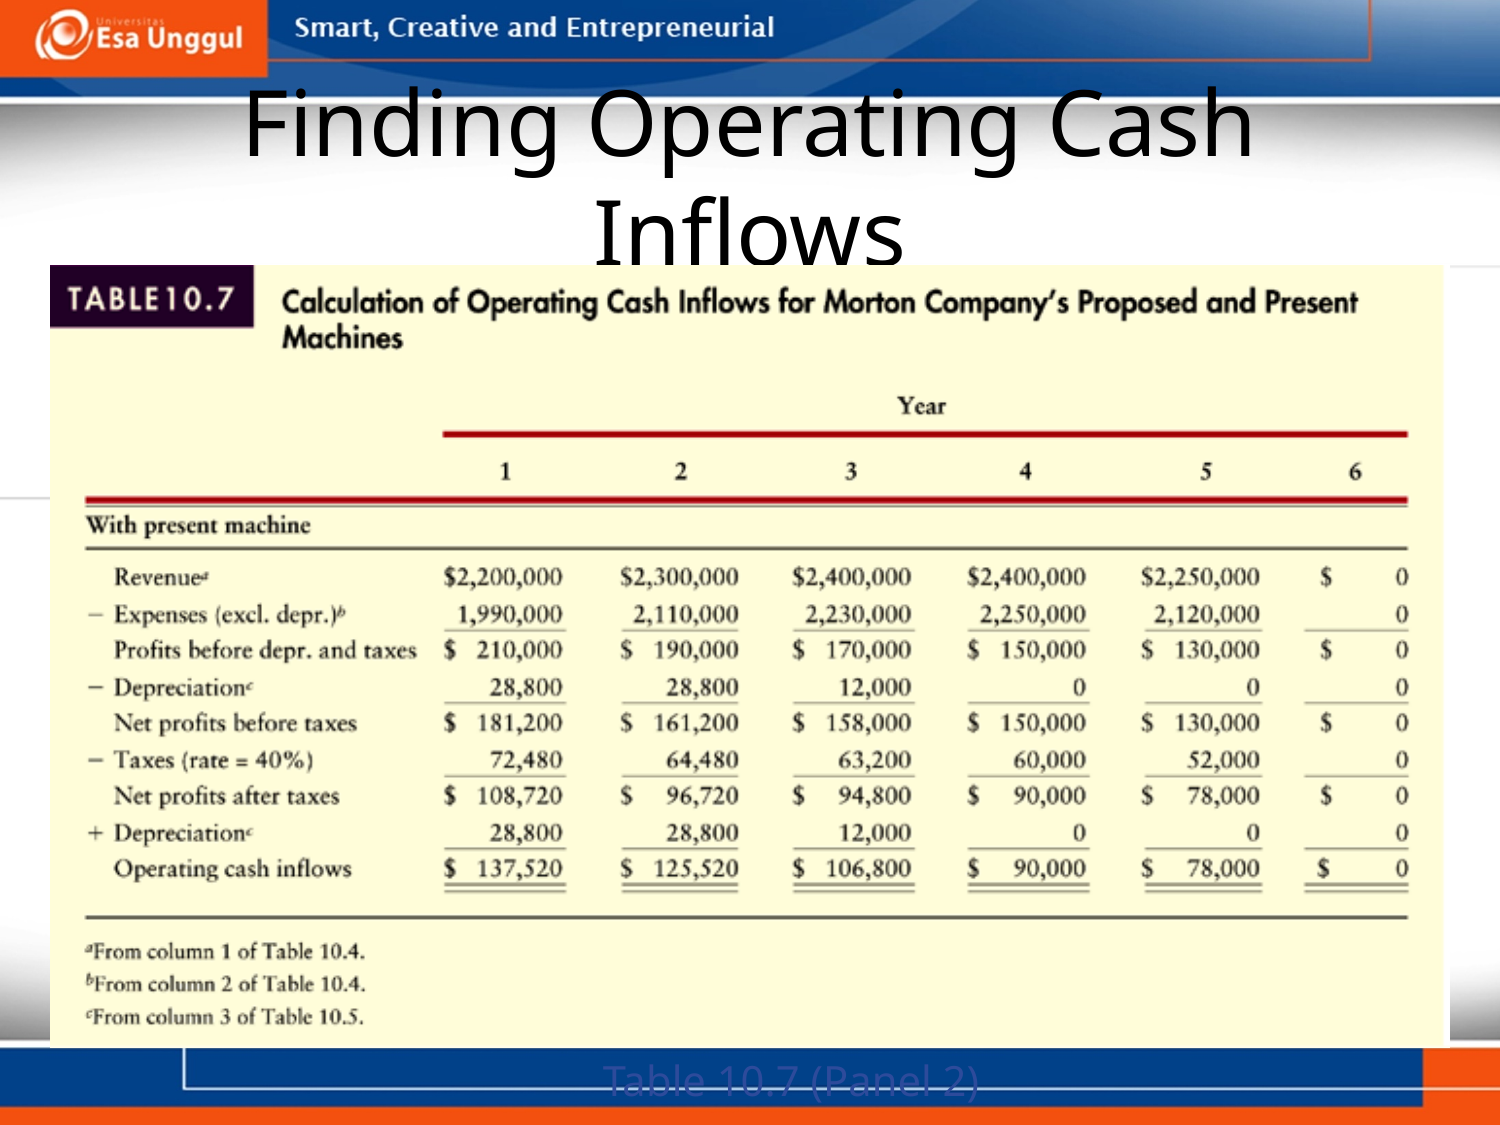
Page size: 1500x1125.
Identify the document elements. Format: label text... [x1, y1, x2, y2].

picture [0, 0, 1500, 1125]
title Finding Operating Cash Inflows [75, 99, 1425, 250]
text_box Table 10.7 (Panel 2) [588, 1055, 995, 1113]
